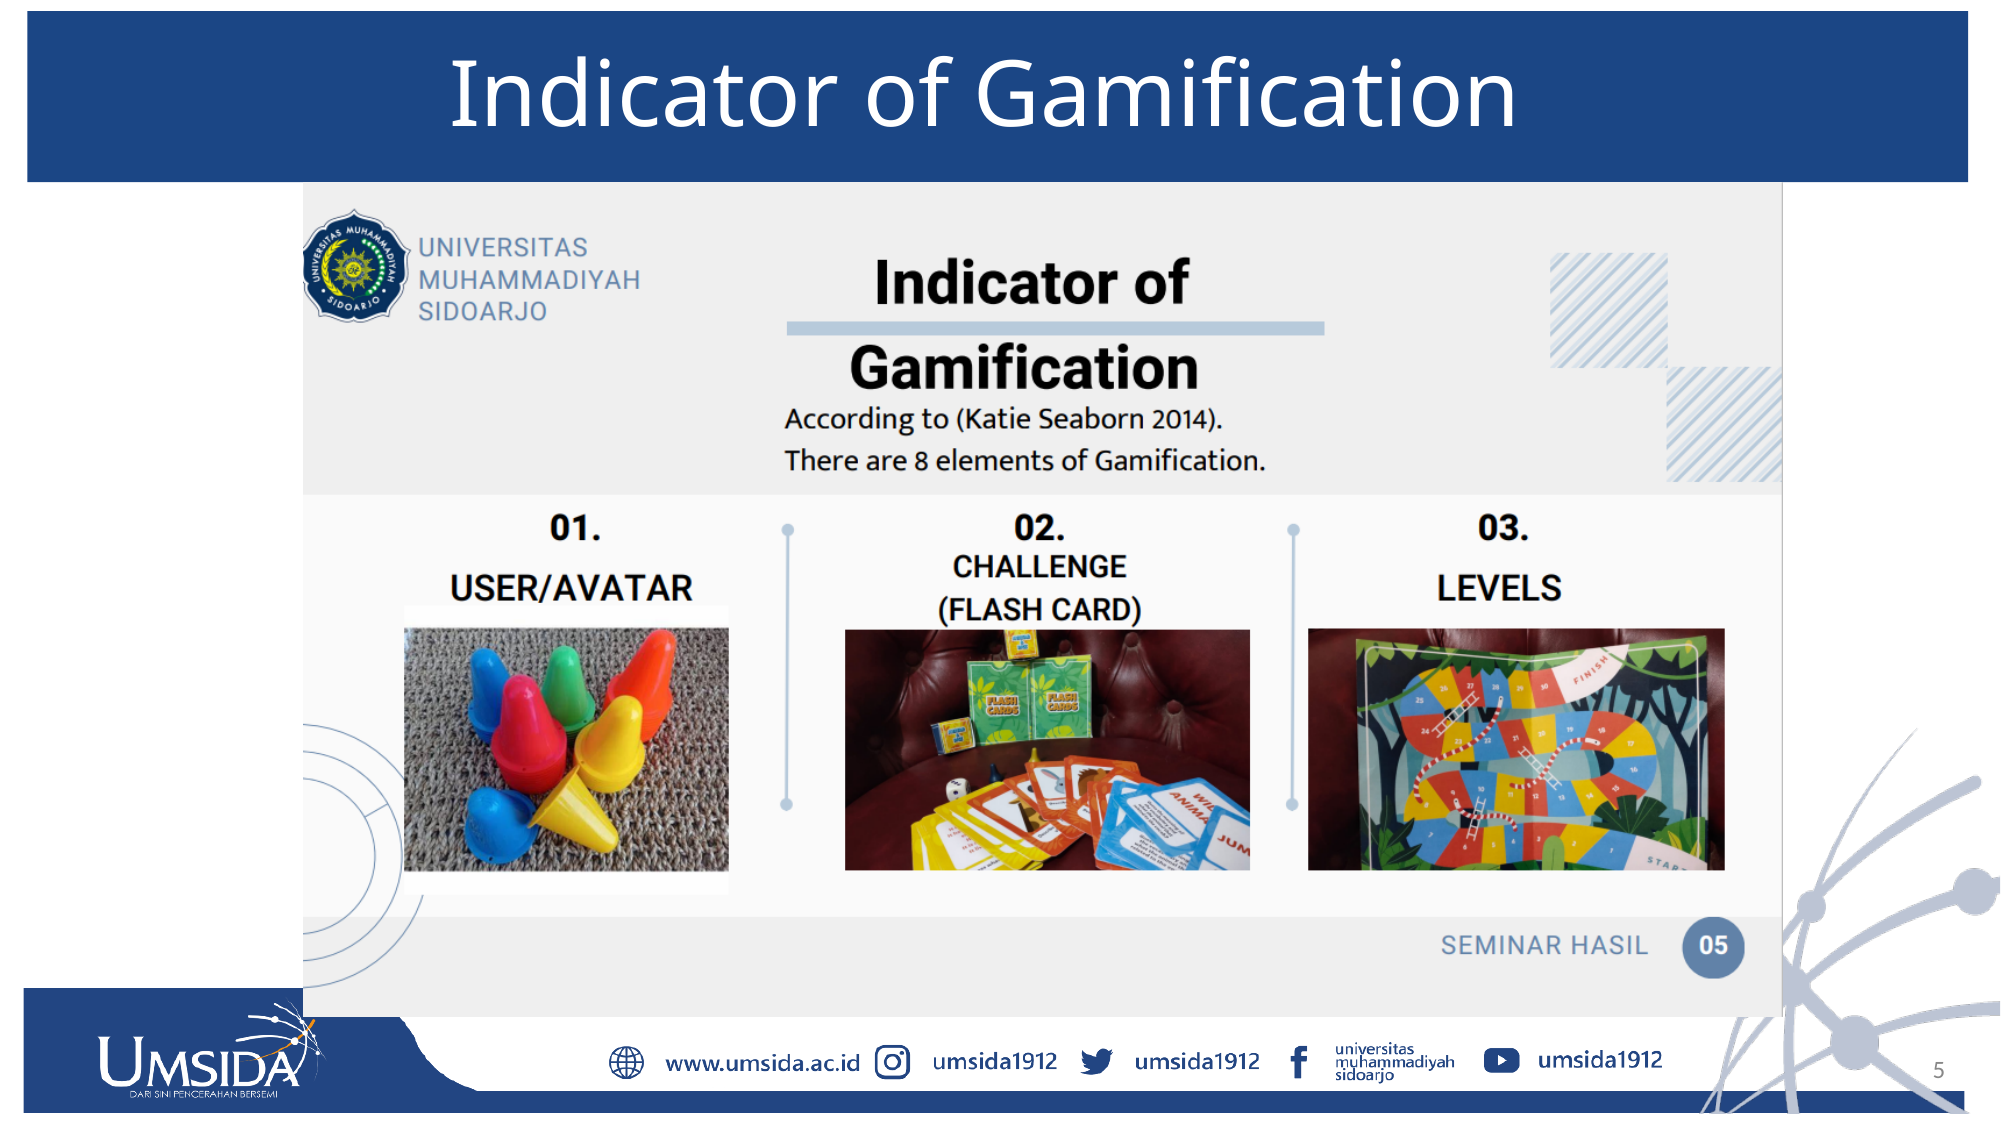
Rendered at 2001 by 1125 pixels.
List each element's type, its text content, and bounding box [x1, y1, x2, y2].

picture [23, 51, 2001, 1114]
title Indicator of Gamification [27, 11, 1969, 183]
list [27, 203, 1969, 1039]
